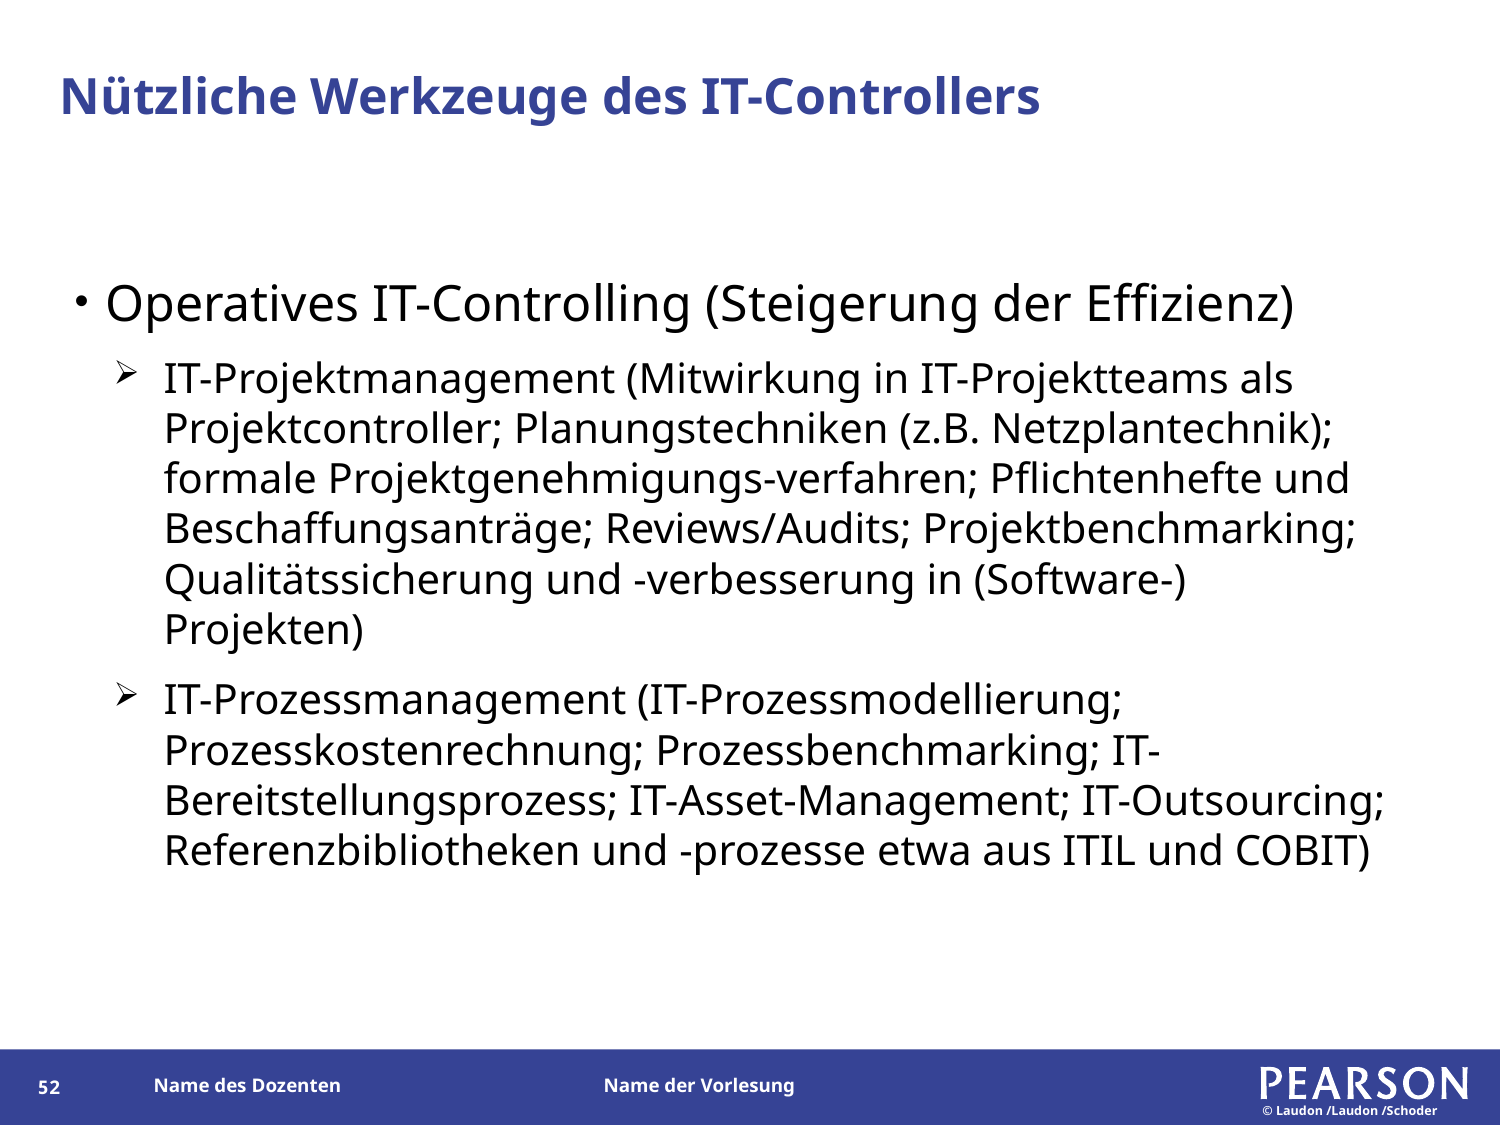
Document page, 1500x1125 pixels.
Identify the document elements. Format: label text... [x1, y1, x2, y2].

list Operatives IT-Controlling (Steigerung der Effizienz) IT-Projektmanagement (Mitwirkung in IT-Projektteams als Projektcontroller; Planungstechniken (z.B. Netzplantechnik); formale Projektgenehmigungs-verfahren; Pflichtenhefte und Beschaffungsanträge; Reviews/Audits; Projektbenchmarking; Qualitätssicherung und -verbesserung in (Software-) Projekten) IT-Prozessmanagement (IT-Prozessmodellierung; Prozesskostenrechnung; Prozessbenchmarking; IT-Bereitstellungsprozess; IT-Asset-Management; IT-Outsourcing; Referenzbibliotheken und -prozesse etwa aus ITIL und COBIT) [59, 263, 1410, 1017]
slide_number 148 [22, 1067, 136, 1098]
title Nützliche Werkzeuge des IT-Controllers [59, 64, 1410, 213]
